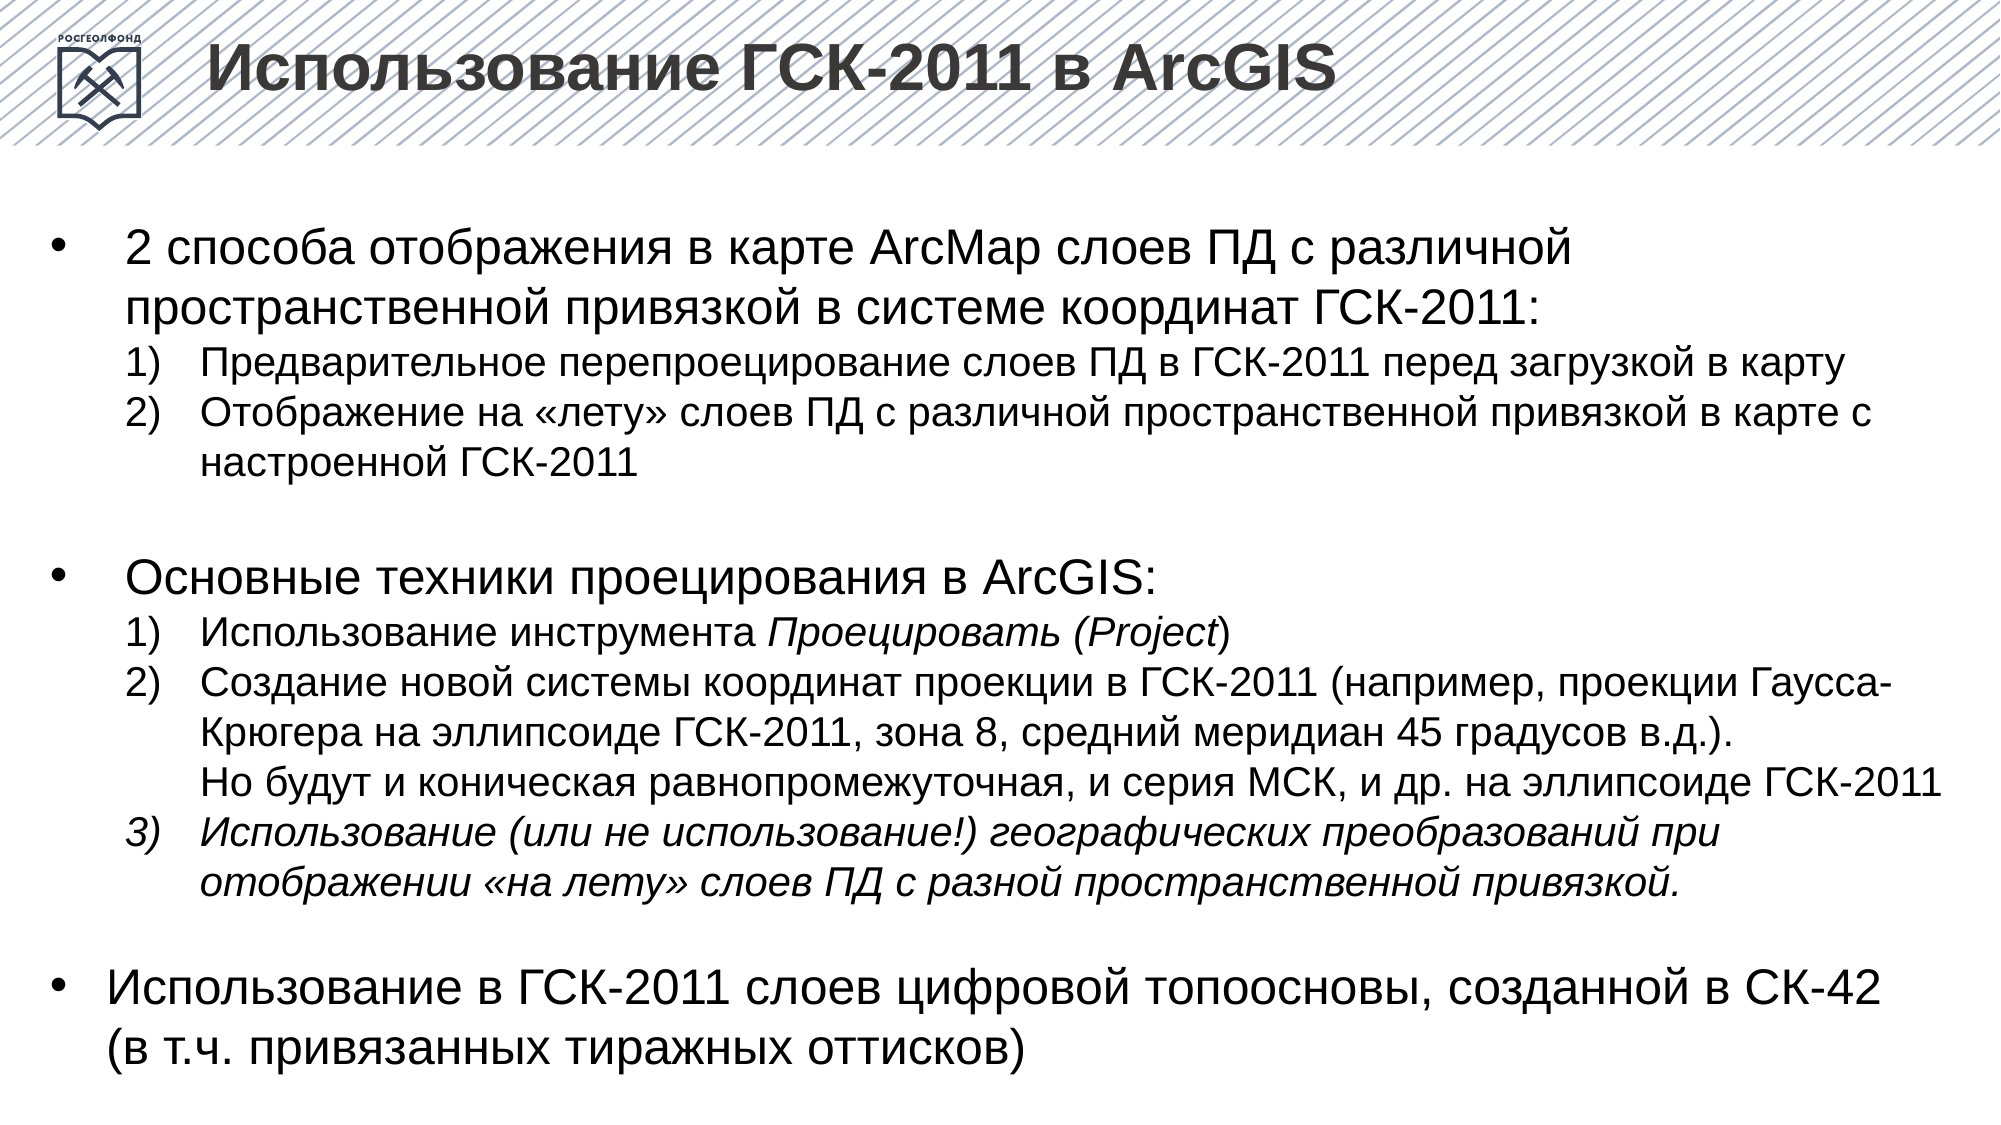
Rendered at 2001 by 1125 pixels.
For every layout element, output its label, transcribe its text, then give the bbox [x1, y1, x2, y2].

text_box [0, 0, 2000, 146]
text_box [57, 34, 142, 131]
text_box 2 способа отображения в карте ArcMap слоев ПД с различной пространственной привязкой в системе координат ГСК-2011: Предварительное перепроецирование слоев ПД в ГСК-2011 перед загрузкой в карту Отображение на «лету» слоев ПД с различной пространственной привязкой в карте с настроенной ГСК-2011 Основные техники проецирования в ArcGIS: Использование инструмента Проецировать (Project) Создание новой системы координат проекции в ГСК-2011 (например, проекции Гаусса-Крюгера на эллипсоиде ГСК-2011, зона 8, средний меридиан 45 градусов в.д.). Но будут и коническая равнопромежуточная, и серия МСК, и др. на эллипсоиде ГСК-2011 Использование (или не использование!) географических преобразований при отображении «на лету» слоев ПД с разной пространственной привязкой. Использование в ГСК-2011 слоев цифровой топоосновы, созданной в СК-42 (в т.ч. привязанных тиражных оттисков) [35, 206, 1982, 1083]
